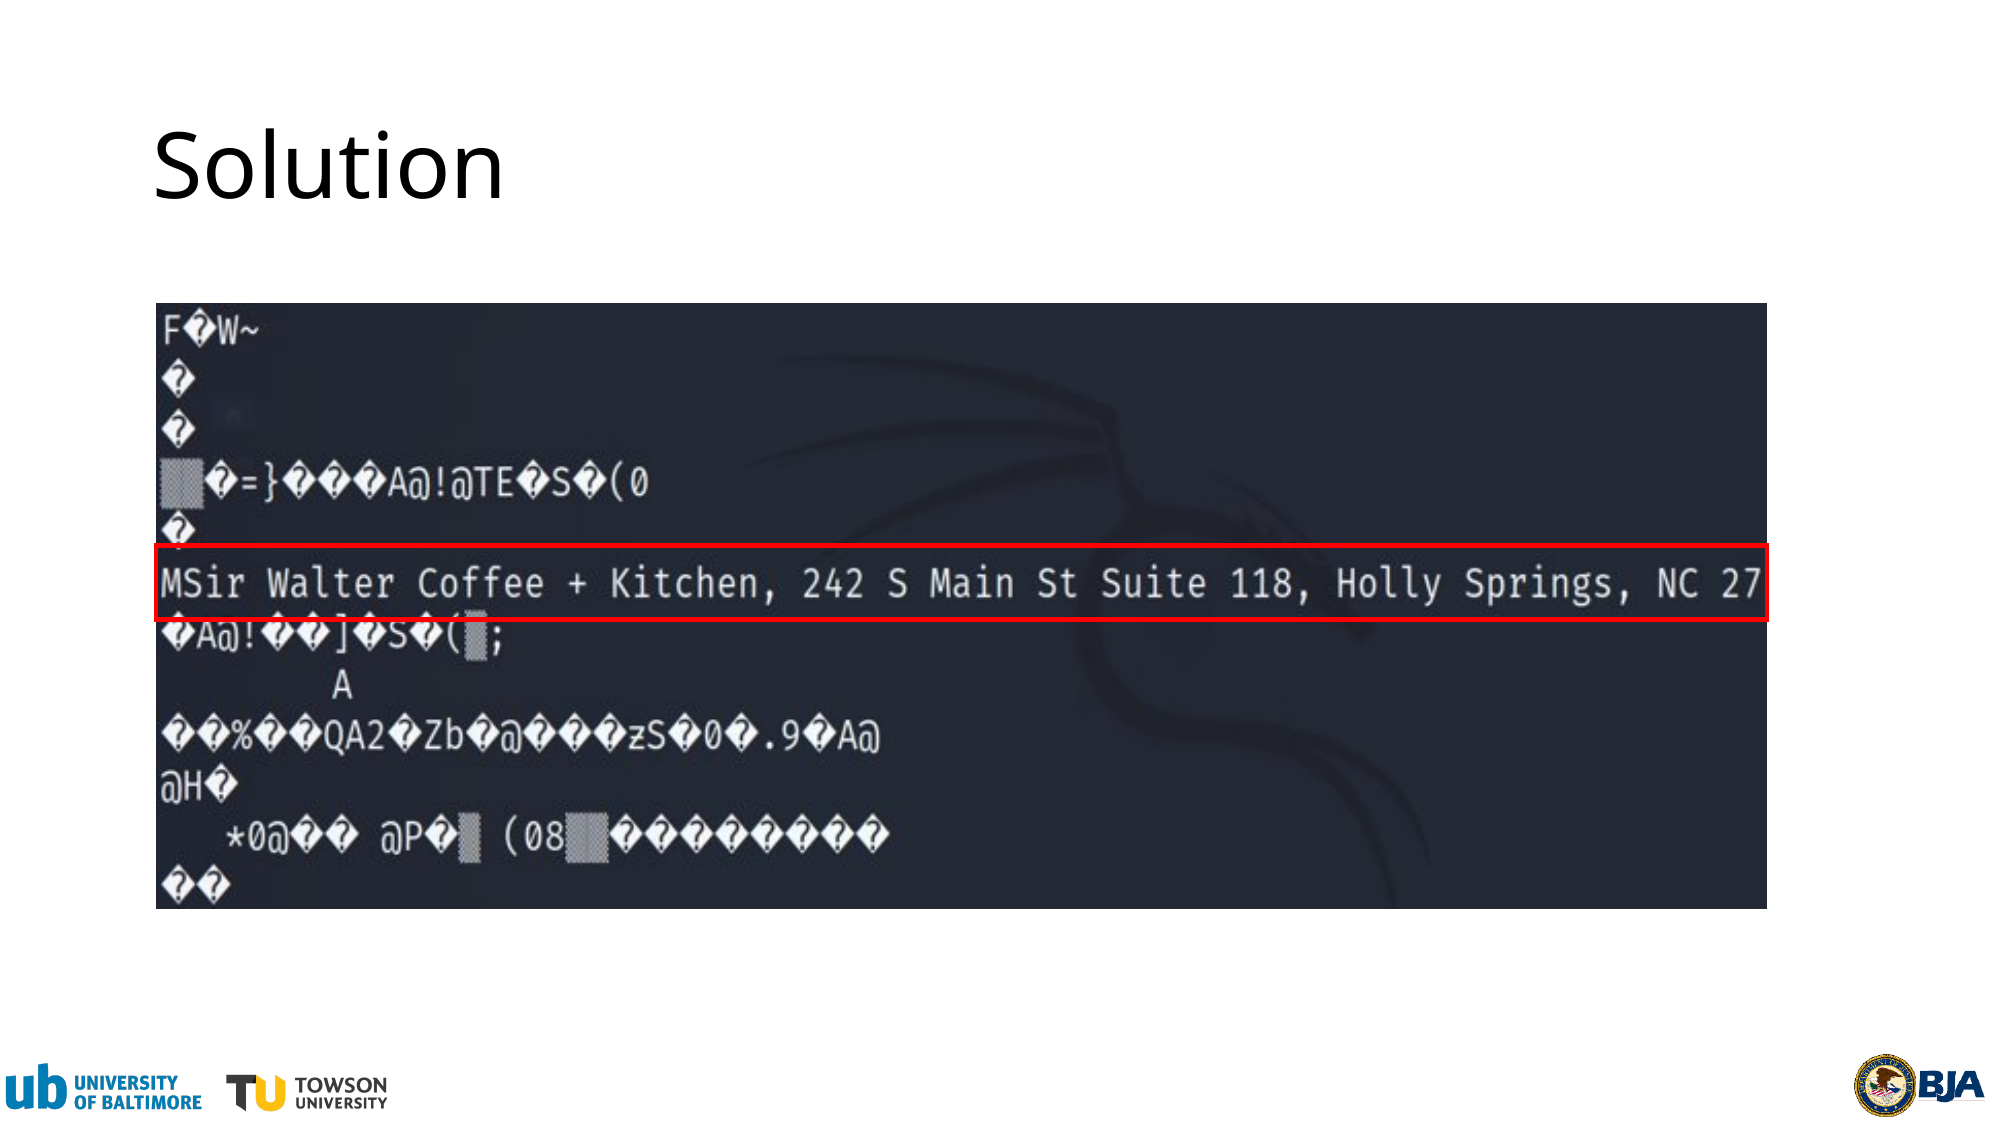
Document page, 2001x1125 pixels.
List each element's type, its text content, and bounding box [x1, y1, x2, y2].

picture [1854, 1054, 1986, 1117]
title Solution [137, 59, 1863, 278]
picture [156, 303, 1767, 909]
picture [0, 1031, 407, 1125]
